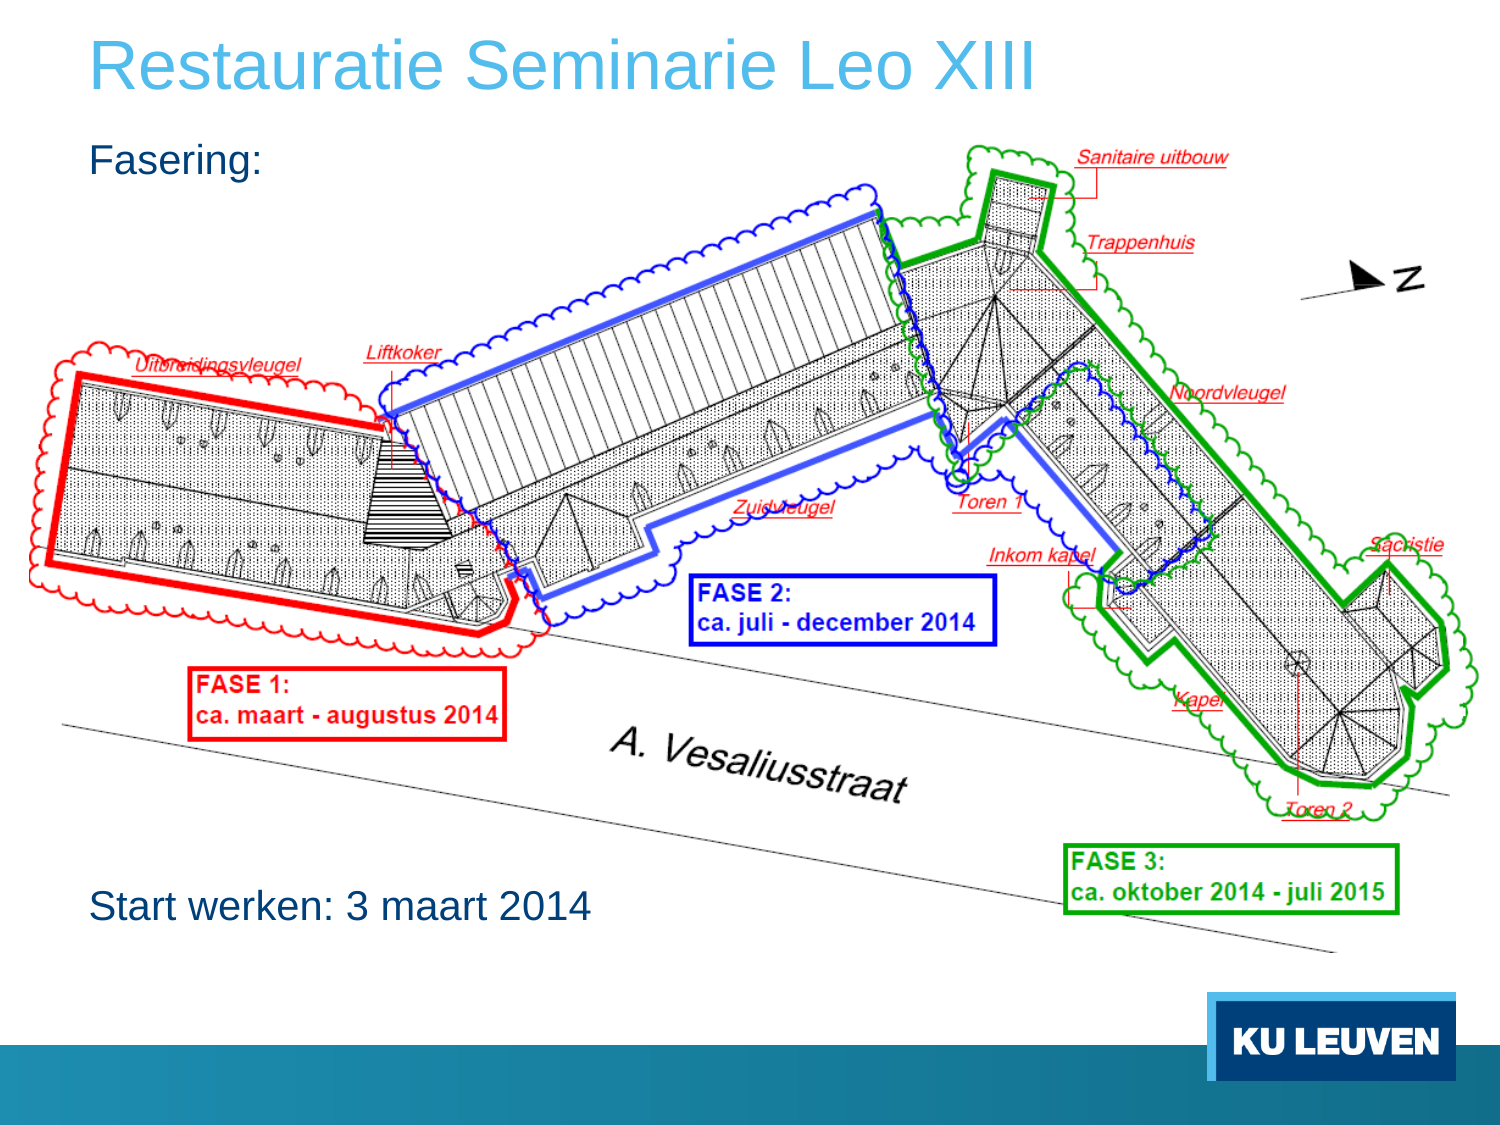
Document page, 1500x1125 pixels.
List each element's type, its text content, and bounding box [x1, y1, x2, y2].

picture [29, 94, 1495, 953]
list Fasering: Start werken: 3 maart 2014 [88, 961, 1456, 1090]
title Restauratie Seminarie Leo XIII [88, 19, 1456, 92]
